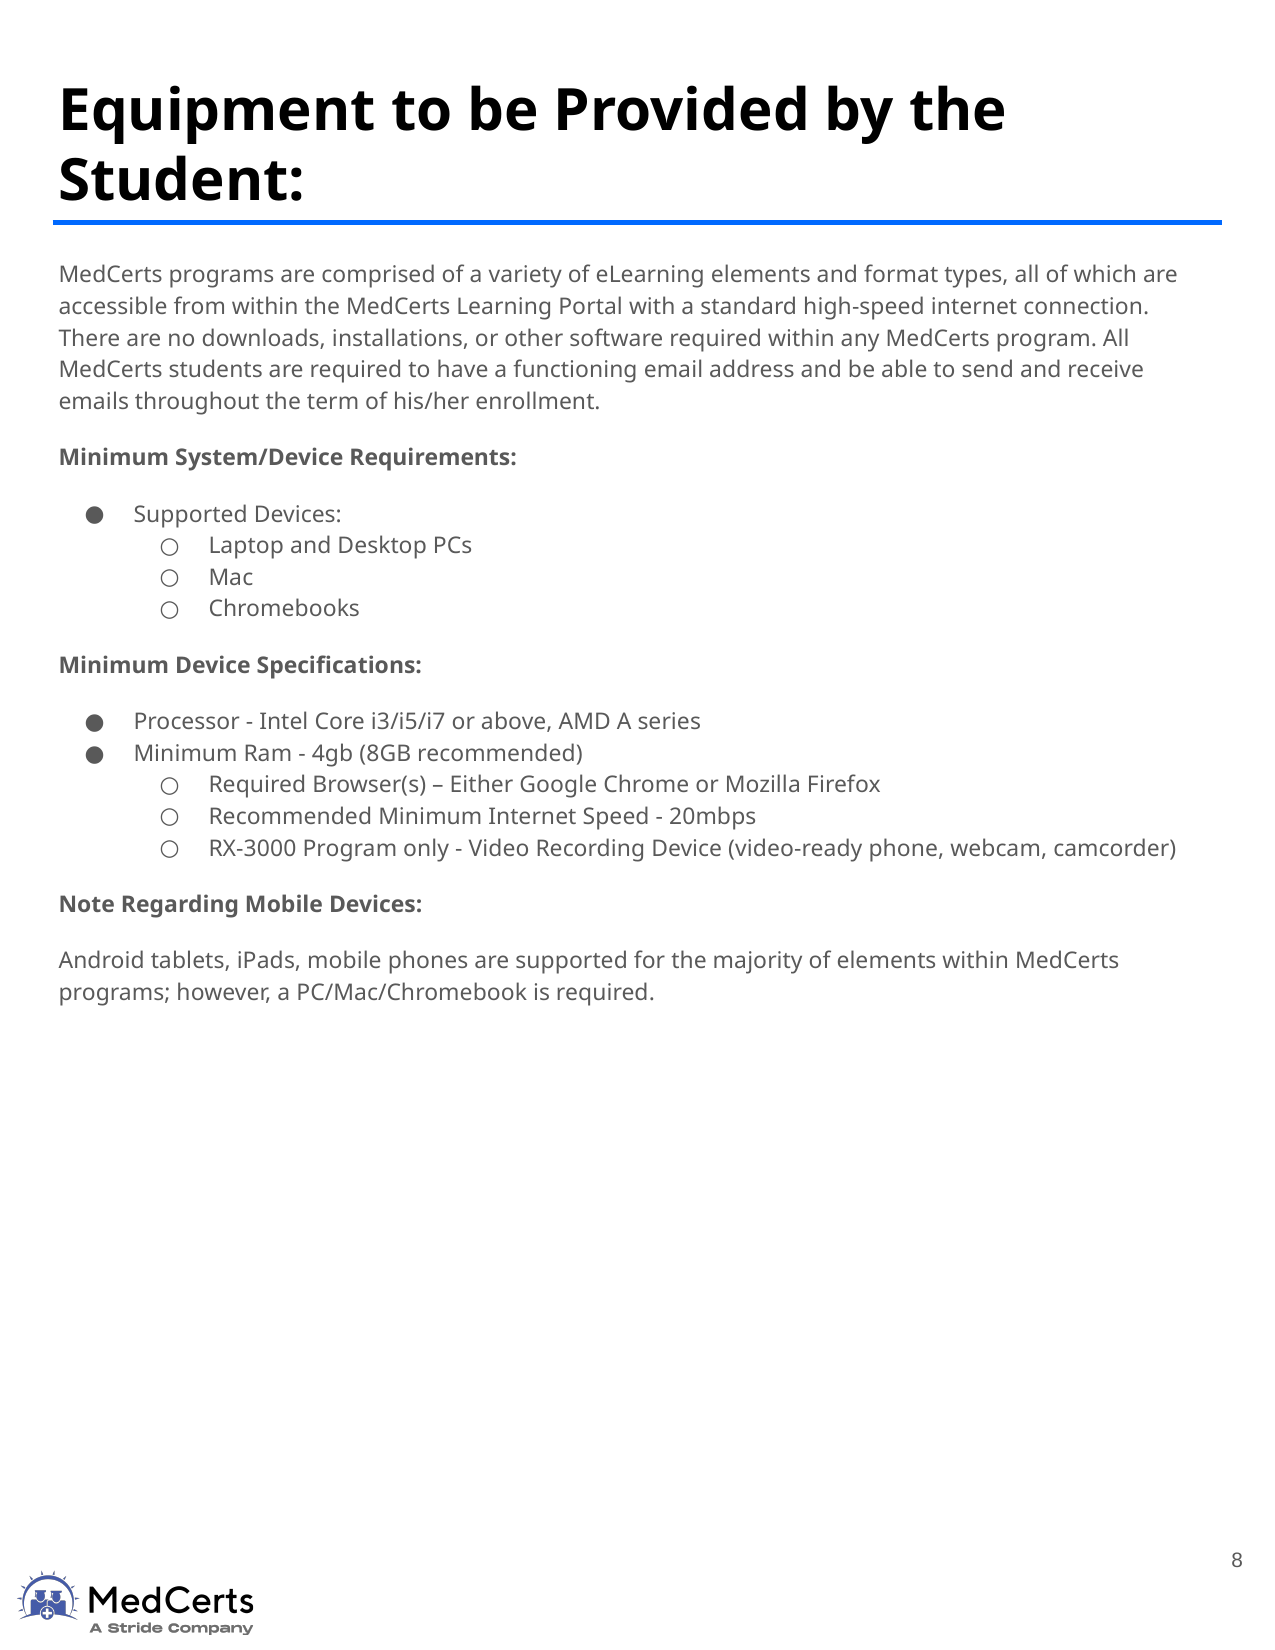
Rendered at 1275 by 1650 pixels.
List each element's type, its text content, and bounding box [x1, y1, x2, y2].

list MedCerts programs are comprised of a variety of eLearning elements and format types, all of which are accessible from within the MedCerts Learning Portal with a standard high-speed internet connection. There are no downloads, installations, or other software required within any MedCerts program. All MedCerts students are required to have a functioning email address and be able to send and receive emails throughout the term of his/her enrollment. Minimum System/Device Requirements: Supported Devices: Laptop and Desktop PCs Mac Chromebooks Minimum Device Specifications: Processor - Intel Core i3/i5/i7 or above, AMD A series Minimum Ram - 4gb (8GB recommended) Required Browser(s) – Either Google Chrome or Mozilla Firefox Recommended Minimum Internet Speed - 20mbps RX-3000 Program only - Video Recording Device (video-ready phone, webcam, camcorder) Note Regarding Mobile Devices: Android tablets, iPads, mobile phones are supported for the majority of elements within MedCerts programs; however, a PC/Mac/Chromebook is required. [43, 241, 1232, 1511]
slide_number 8 [1181, 1495, 1258, 1623]
title Equipment to be Provided by the Student: [43, 57, 1232, 155]
picture [16, 1570, 254, 1635]
